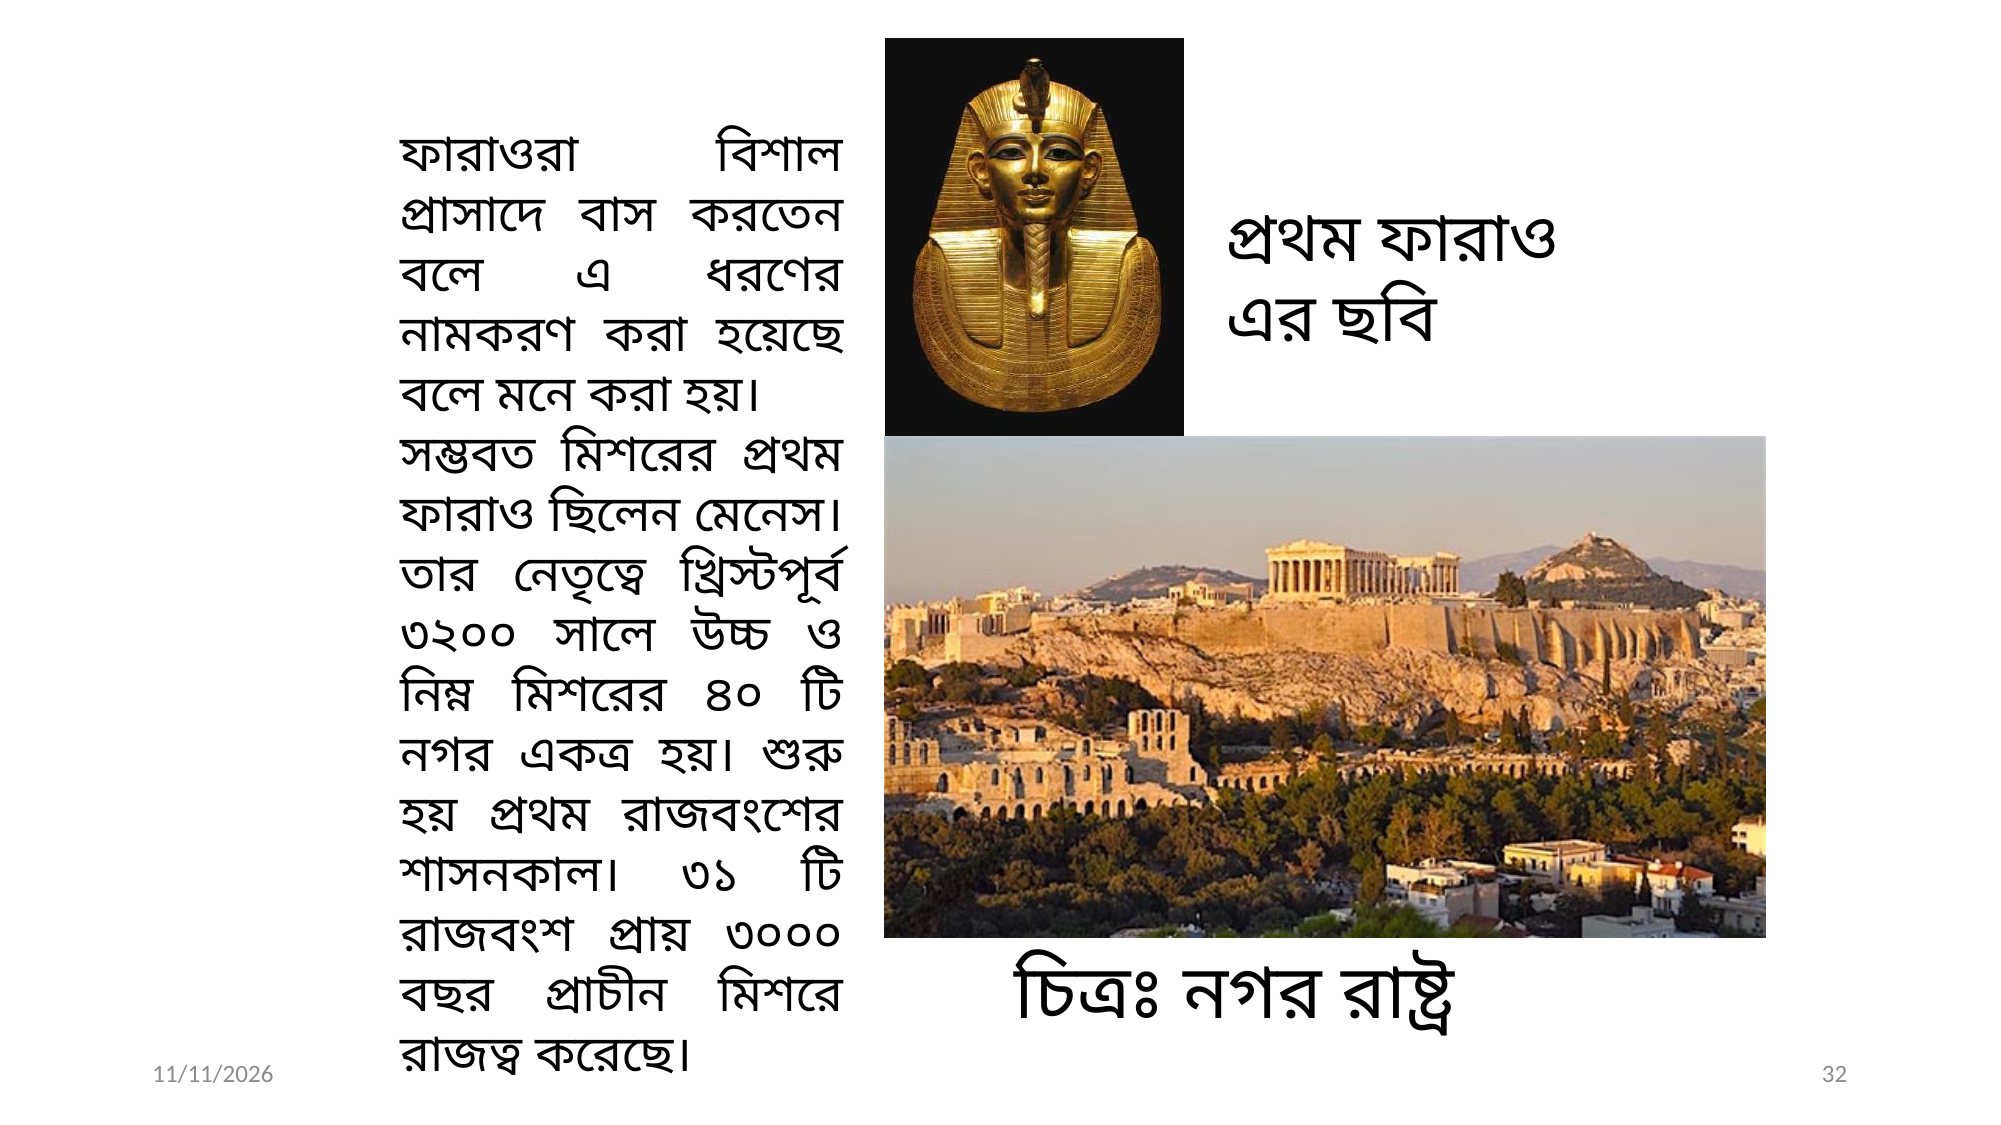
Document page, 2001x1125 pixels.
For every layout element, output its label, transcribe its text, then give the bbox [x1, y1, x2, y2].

slide_number 32 [1412, 1042, 1863, 1103]
text_box ফারাওরা বিশাল প্রাসাদে বাস করতেন বলে এ ধরণের নামকরণ করা হয়েছে বলে মনে করা হয়। সম্ভবত মিশরের প্রথম ফারাও ছিলেন মেনেস। তার নেতৃত্বে খ্রিস্টপূর্ব ৩২০০ সালে উচ্চ ও নিম্ন মিশরের ৪০ টি নগর একত্র হয়। শুরু হয় প্রথম রাজবংশের শাসনকাল। ৩১ টি রাজবংশ প্রায় ৩০০০ বছর প্রাচীন মিশরে রাজত্ব করেছে। [385, 113, 859, 1125]
text_box চিত্রঃ নগর রাষ্ট্র [999, 939, 1733, 1042]
picture [884, 38, 1766, 939]
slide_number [137, 1042, 588, 1103]
text_box প্রথম ফারাও এর ছবি [1211, 187, 1674, 363]
